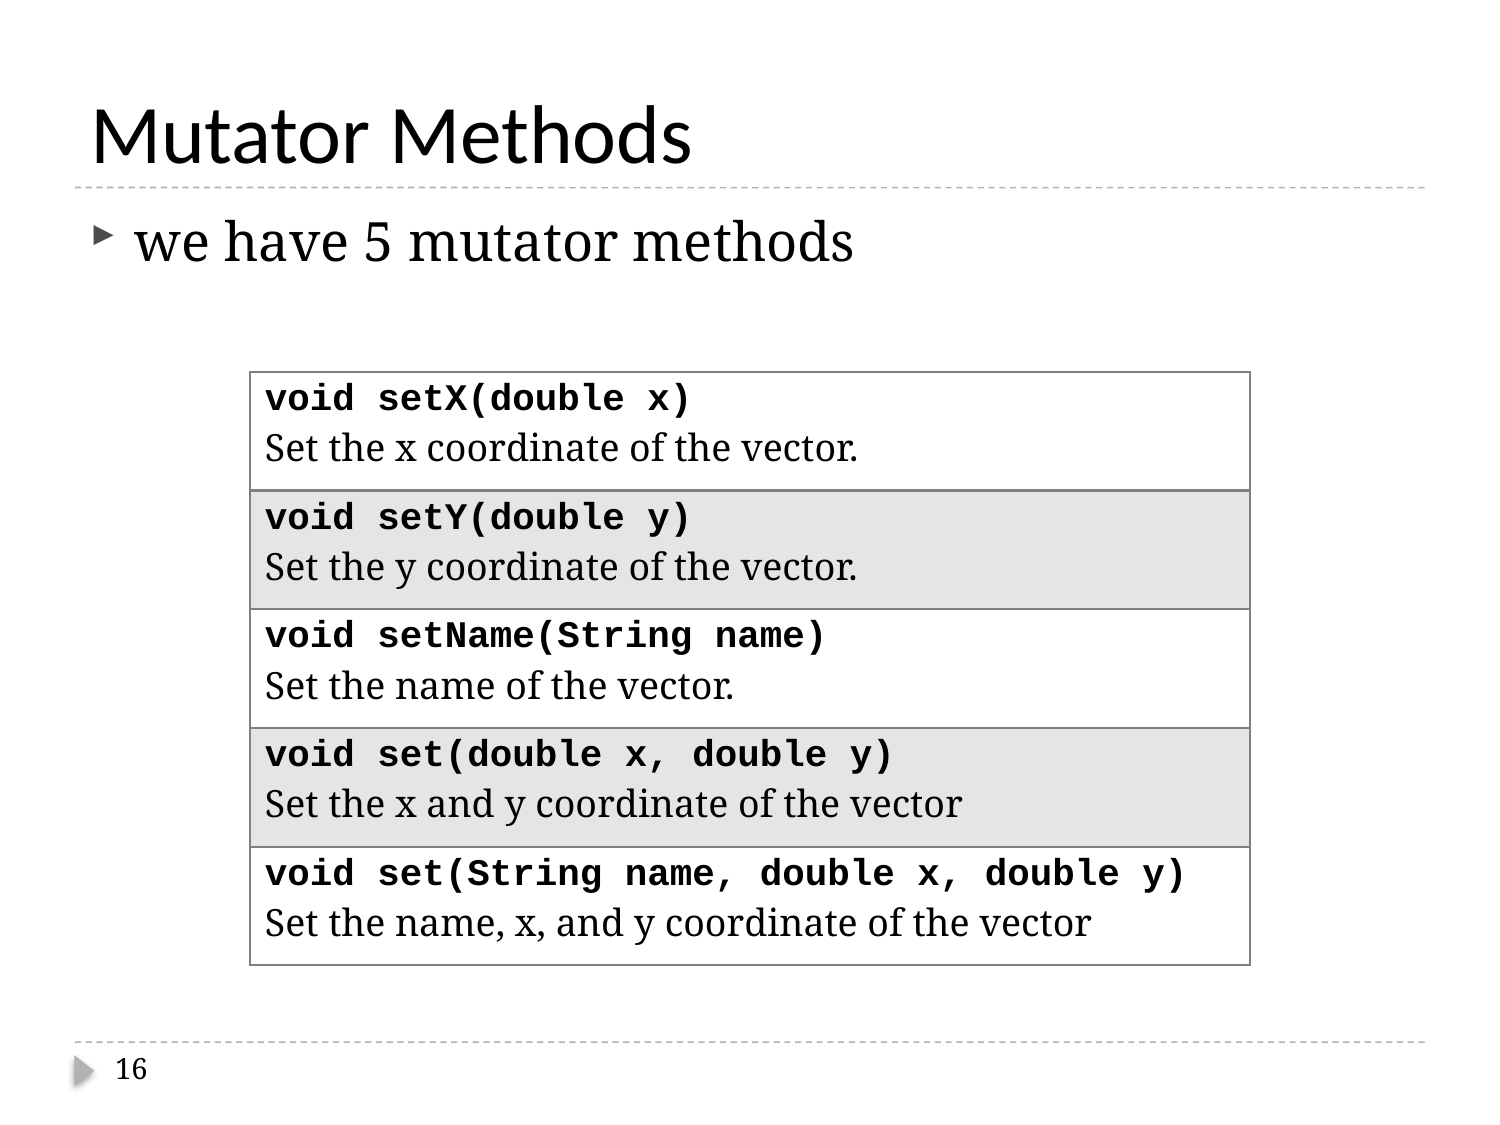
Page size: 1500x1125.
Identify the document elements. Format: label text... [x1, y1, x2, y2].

title Mutator Methods [74, 24, 1426, 188]
table_header void setX(double x) Set the x coordinate of the vector. [251, 373, 1249, 489]
slide_number 16 [100, 1042, 426, 1103]
table_cell void set(String name, double x, double y) Set the name, x, and y coordinate of the vector [251, 848, 1249, 964]
table_cell void setY(double y) Set the y coordinate of the vector. [251, 492, 1249, 608]
table_cell void setName(String name) Set the name of the vector. [251, 610, 1249, 727]
list we have 5 mutator methods [74, 199, 1426, 1011]
table_cell void set(double x, double y) Set the x and y coordinate of the vector [251, 729, 1249, 846]
